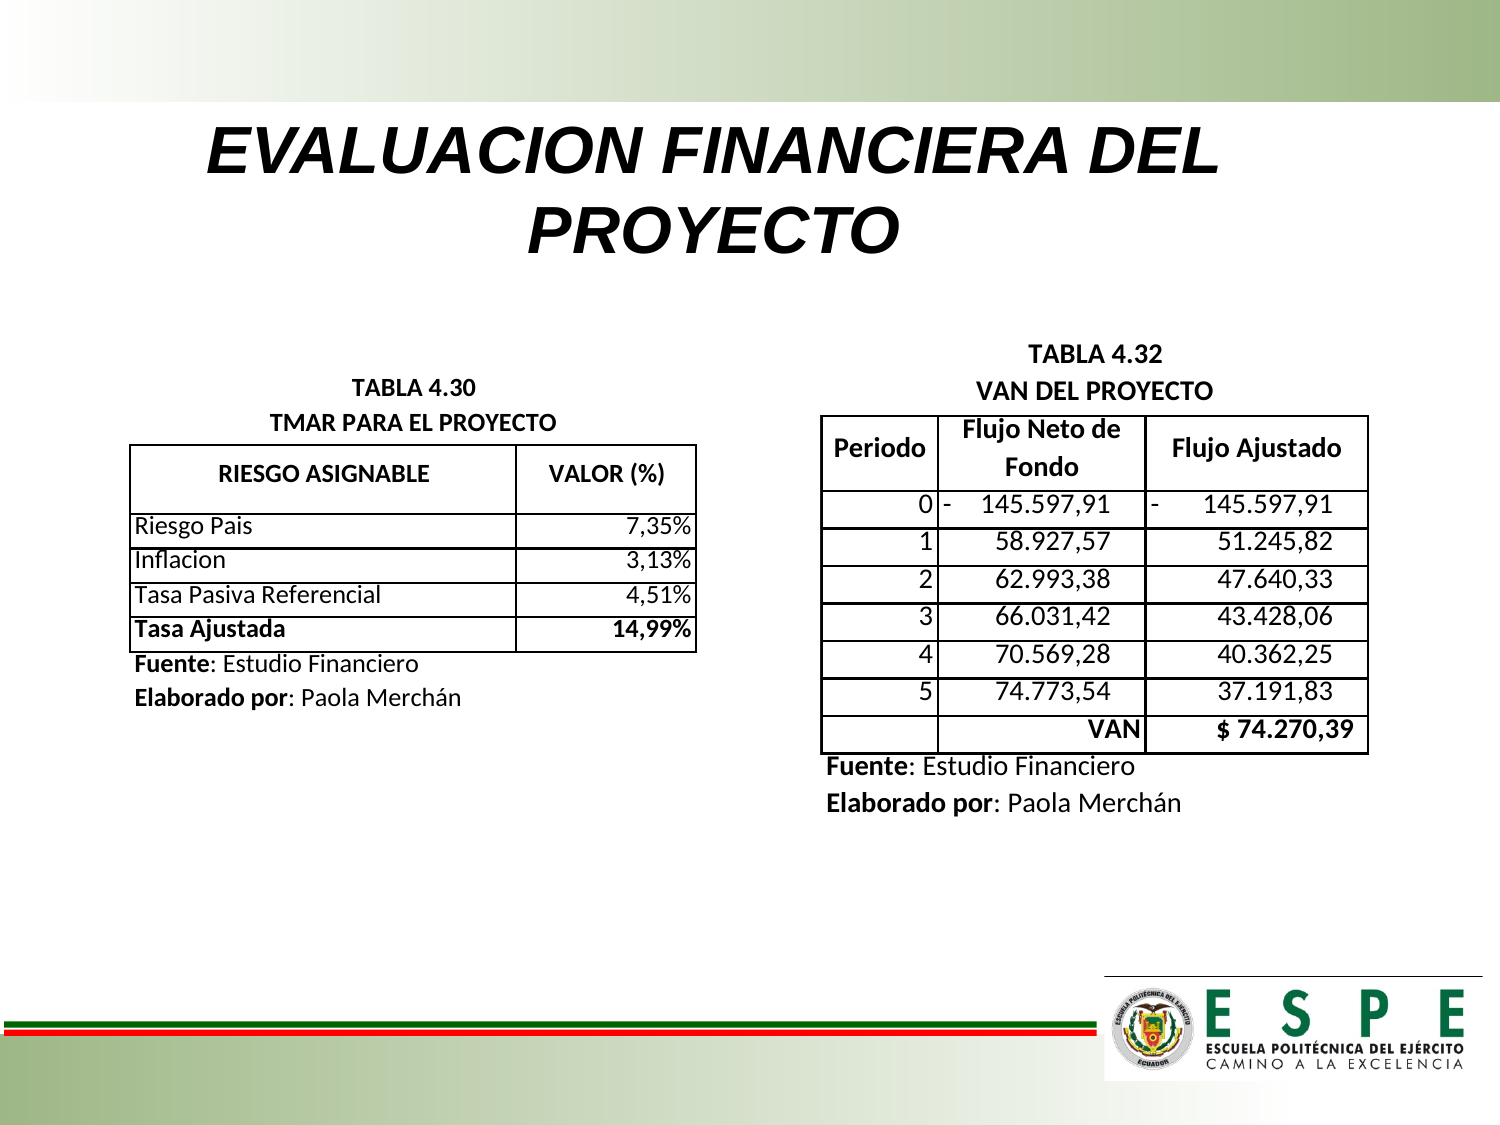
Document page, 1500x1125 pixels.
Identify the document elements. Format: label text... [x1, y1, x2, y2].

picture [128, 374, 704, 723]
picture [1104, 976, 1483, 1081]
picture [820, 339, 1370, 830]
text_box EVALUACION FINANCIERA DEL PROYECTO [76, 19, 1352, 161]
